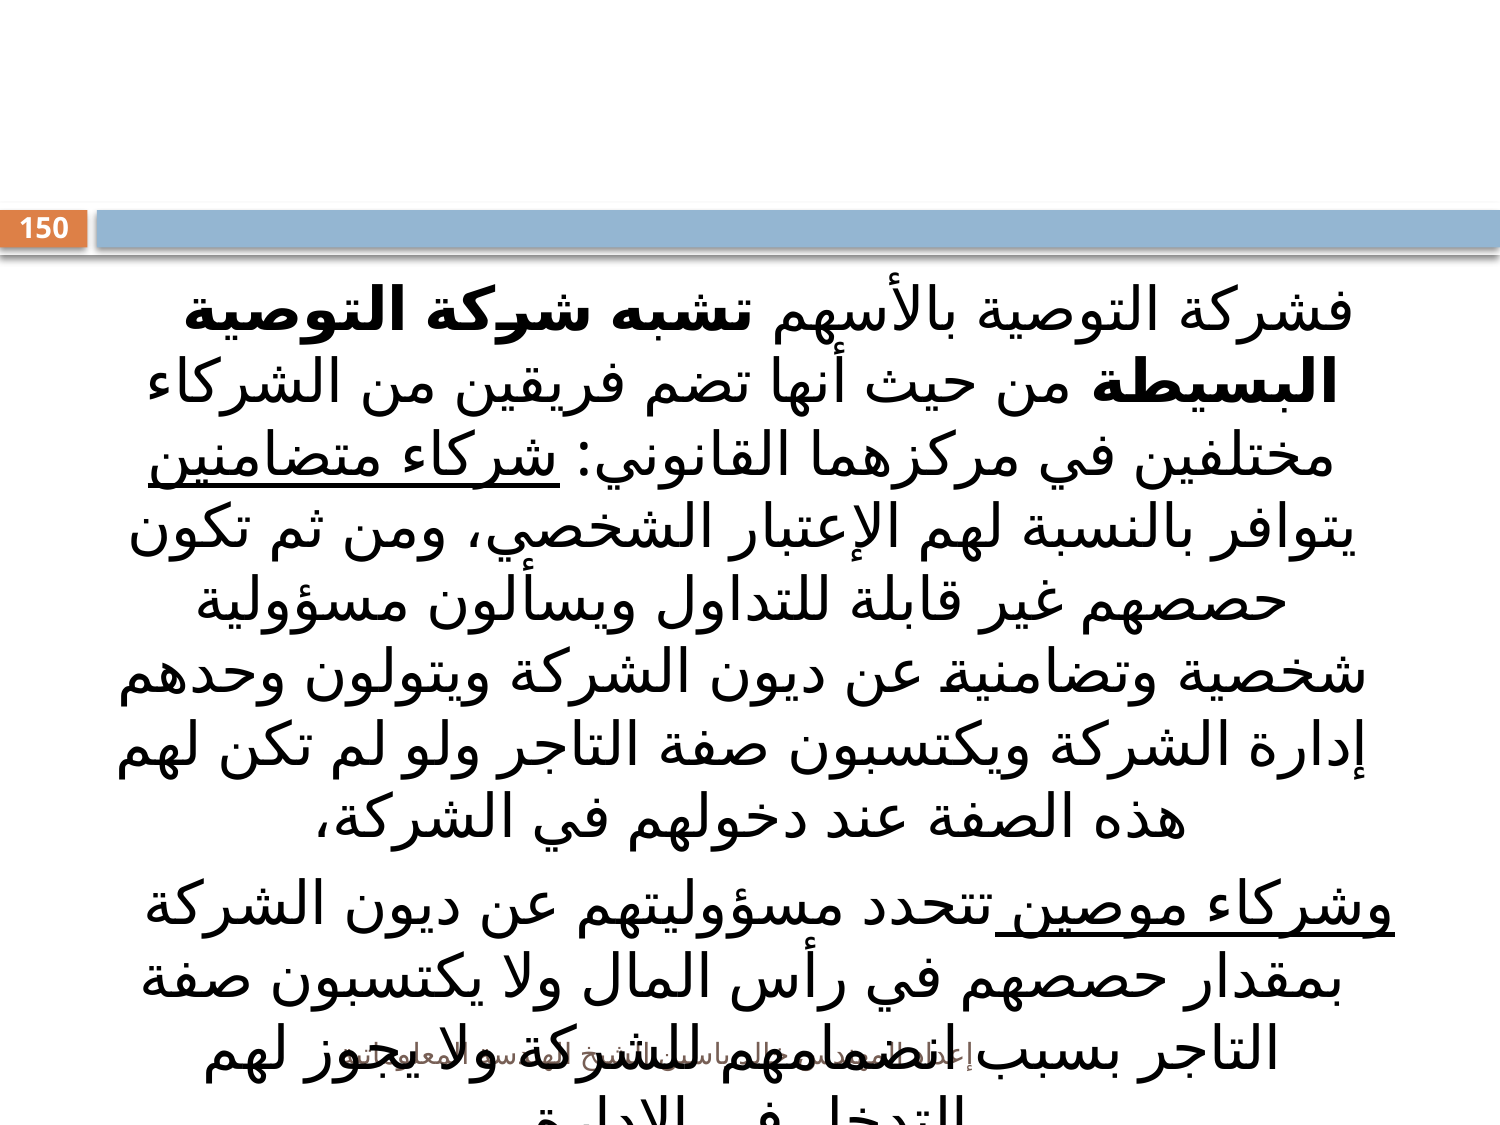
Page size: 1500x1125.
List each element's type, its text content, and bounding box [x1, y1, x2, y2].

slide_number 150 [0, 208, 88, 249]
footer إعداد المهندس خالد ياسين الشيخ الهندسة المعلوماتية [99, 1024, 990, 1085]
list فشركة التوصية بالأسهم تشبه شركة التوصية البسيطة من حيث أنها تضم فريقين من الشركاء مختلفين في مركزهما القانوني: شركاء متضامنين يتوافر بالنسبة لهم الإعتبار الشخصي، ومن ثم تكون حصصهم غير قابلة للتداول ويسألون مسؤولية شخصية وتضامنية عن ديون الشركة ويتولون وحدهم إدارة الشركة ويكتسبون صفة التاجر ولو لم تكن لهم هذه الصفة عند دخولهم في الشركة، وشركاء موصين تتحدد مسؤوليتهم عن ديون الشركة بمقدار حصصهم في رأس المال ولا يكتسبون صفة التاجر بسبب انضمامهم للشركة ولا يجوز لهم التدخل في الإدارة. [100, 262, 1438, 1000]
